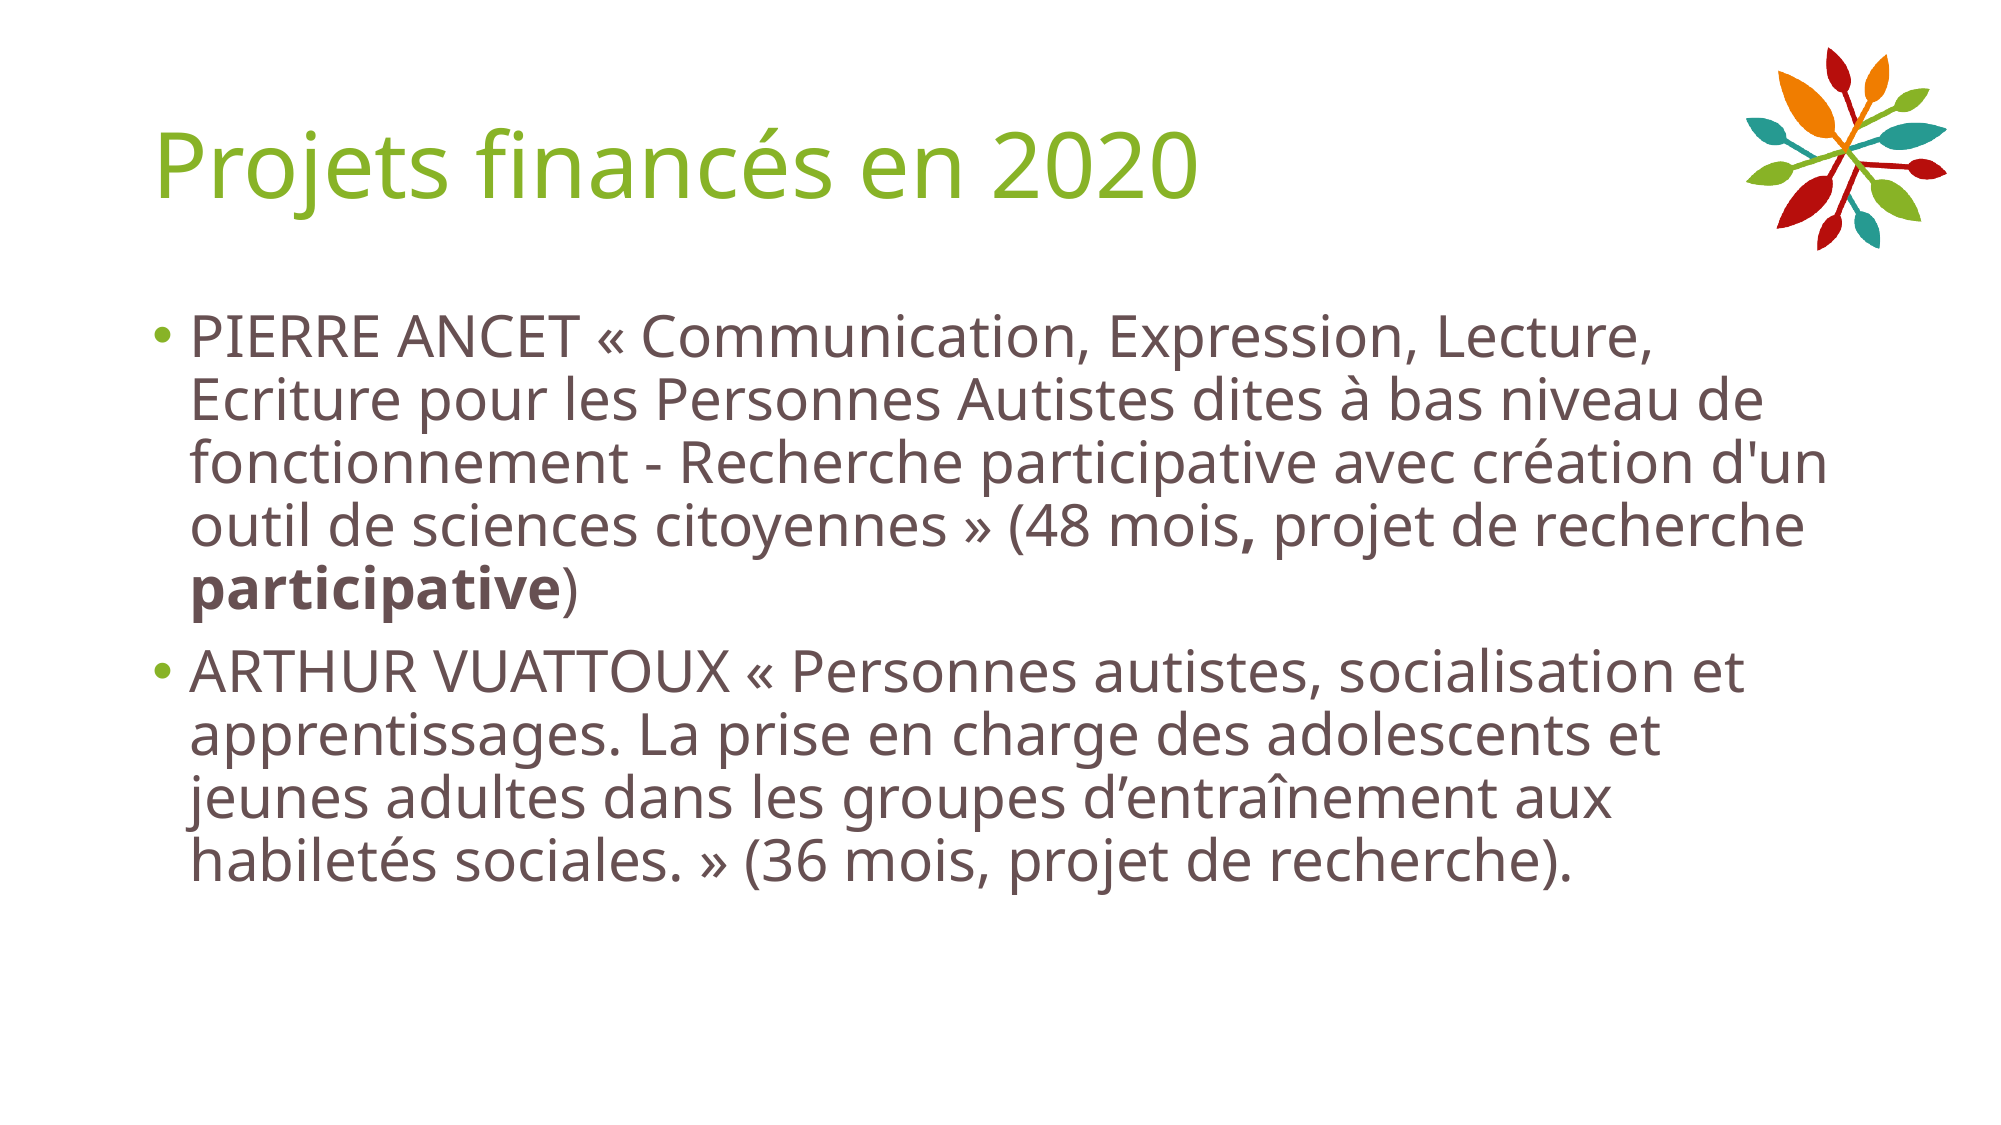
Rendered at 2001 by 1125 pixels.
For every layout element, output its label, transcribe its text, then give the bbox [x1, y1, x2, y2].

list PIERRE ANCET « Communication, Expression, Lecture, Ecriture pour les Personnes Autistes dites à bas niveau de fonctionnement - Recherche participative avec création d'un outil de sciences citoyennes » (48 mois, projet de recherche participative) ARTHUR VUATTOUX « Personnes autistes, socialisation et apprentissages. La prise en charge des adolescents et jeunes adultes dans les groupes d’entraînement aux habiletés sociales. » (36 mois, projet de recherche). [137, 299, 1863, 1014]
title Projets financés en 2020 [137, 59, 1863, 278]
picture [1722, 30, 1970, 271]
